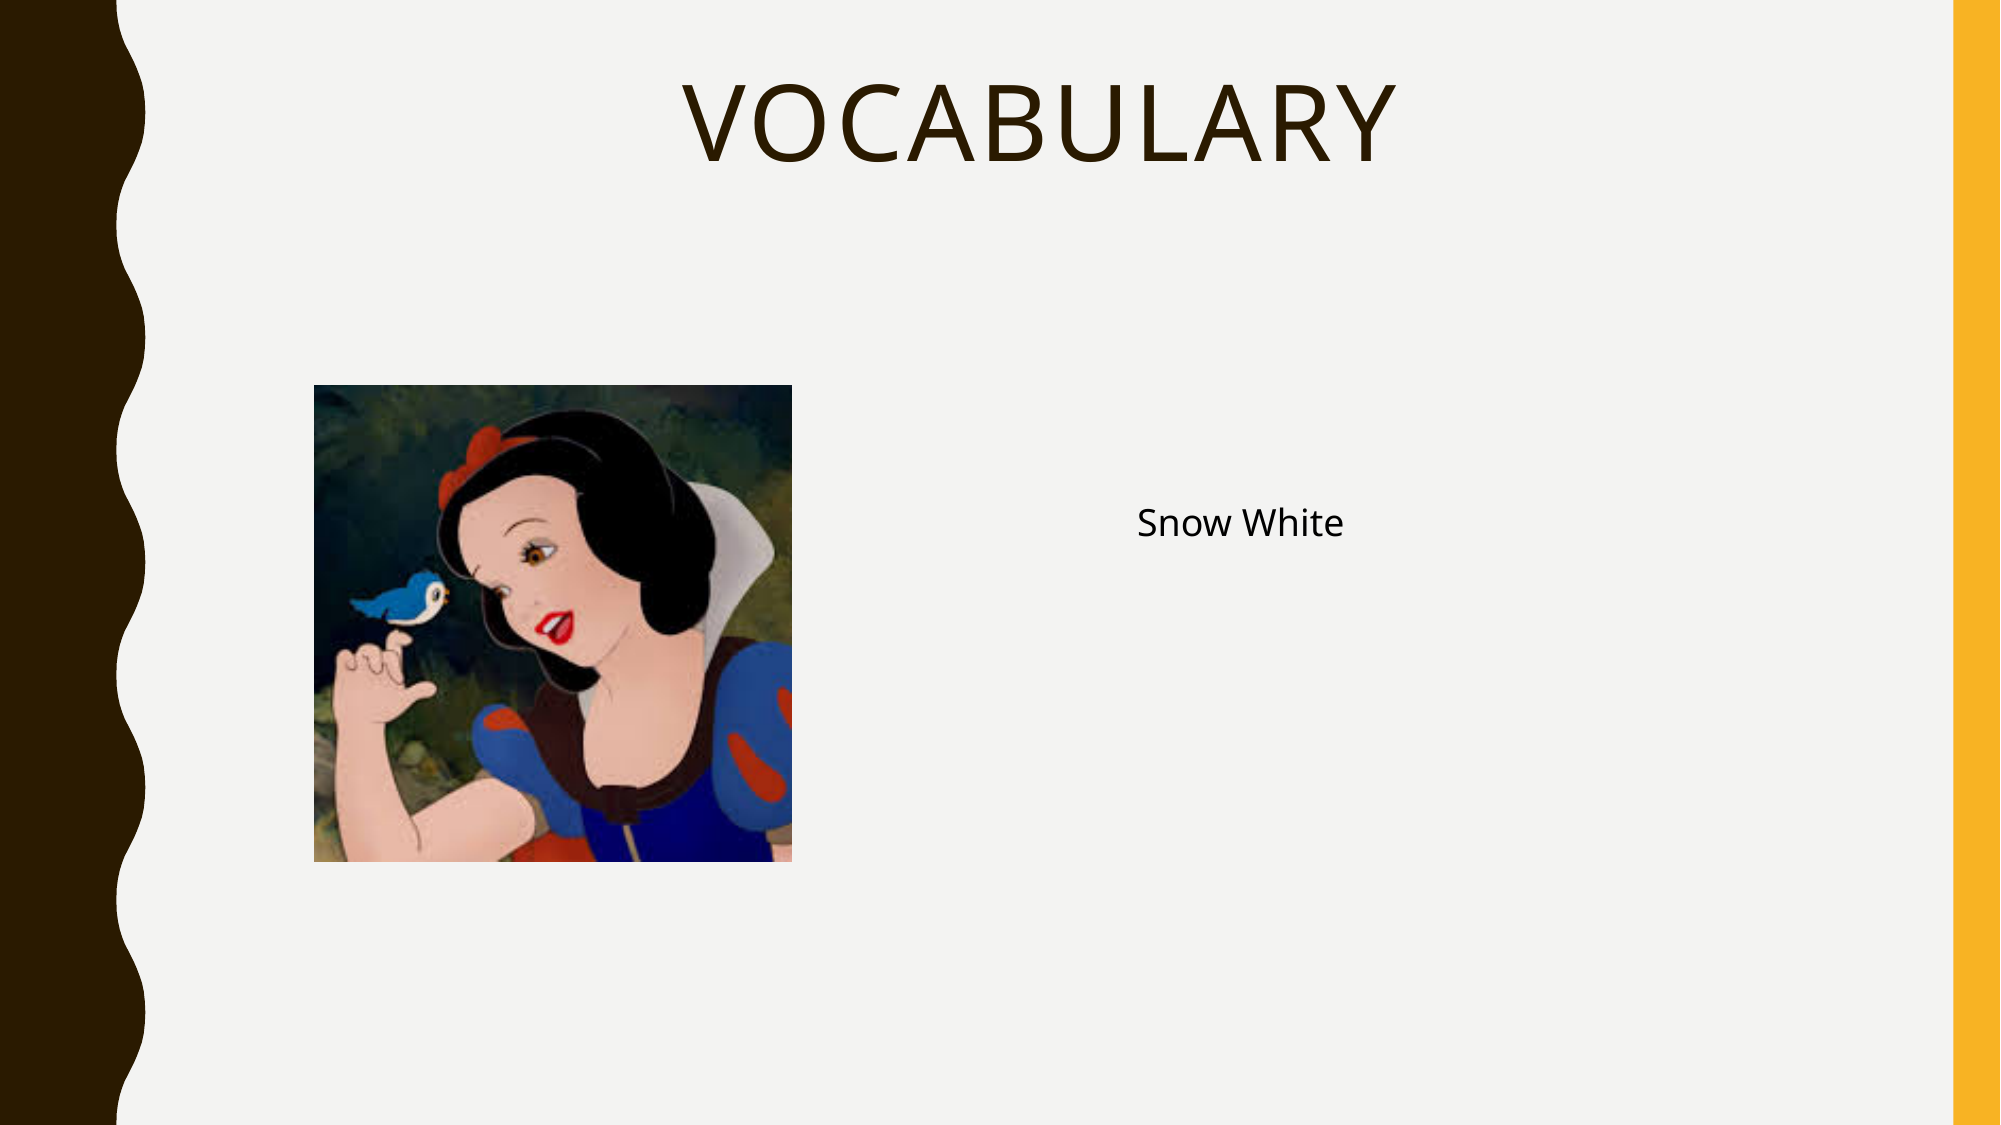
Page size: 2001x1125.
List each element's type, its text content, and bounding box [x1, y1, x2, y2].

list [314, 385, 792, 862]
text_box Snow White [1073, 491, 1663, 552]
title Vocabulary [205, 62, 1875, 221]
